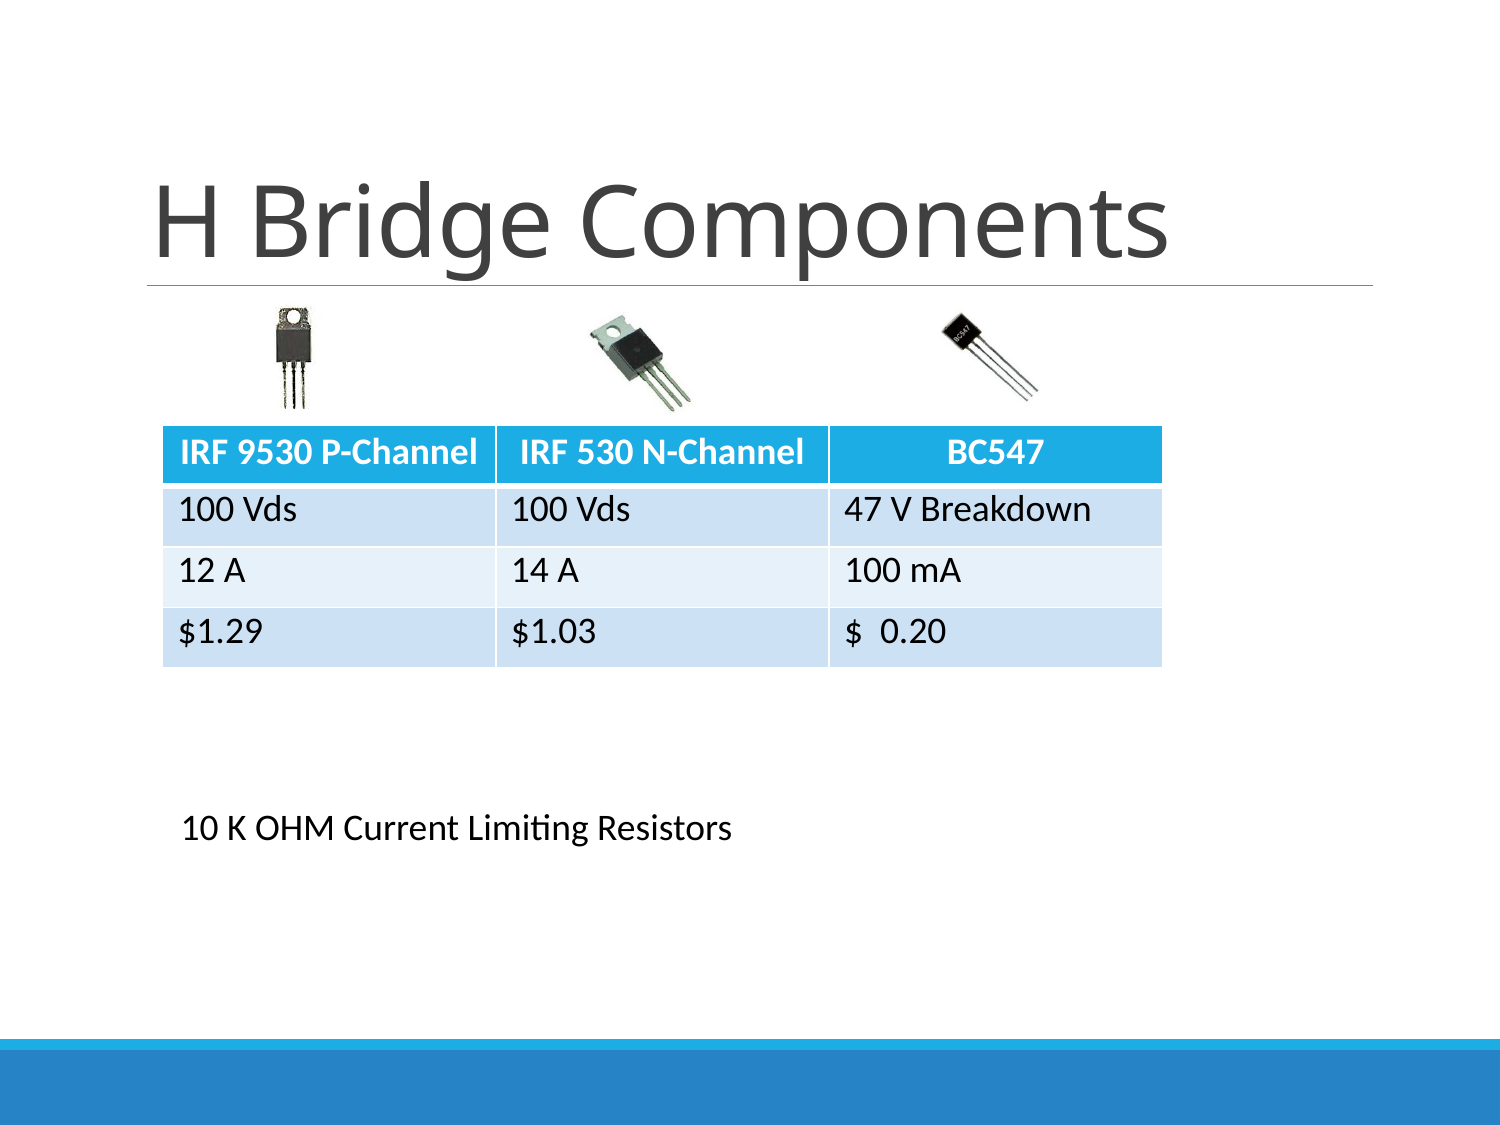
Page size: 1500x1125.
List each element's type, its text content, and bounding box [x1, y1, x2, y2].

table_cell 100 mA [830, 548, 1162, 607]
title H Bridge Components [135, 47, 1373, 285]
picture [586, 312, 693, 413]
table_cell $ 0.20 [830, 608, 1162, 667]
table_cell $1.29 [163, 608, 495, 667]
table_header BC547 [830, 426, 1162, 483]
table_cell 47 V Breakdown [830, 489, 1162, 546]
table_cell $1.03 [497, 608, 828, 667]
table_cell 14 A [497, 548, 828, 607]
table_header IRF 530 N-Channel [497, 426, 828, 483]
table_cell 100 Vds [163, 489, 495, 546]
table_cell 100 Vds [497, 489, 828, 546]
picture [236, 299, 351, 413]
table_cell 12 A [163, 548, 495, 607]
picture [929, 296, 1051, 418]
table_header IRF 9530 P-Channel [163, 426, 495, 483]
text_box 10 K OHM Current Limiting Resistors [165, 795, 748, 856]
